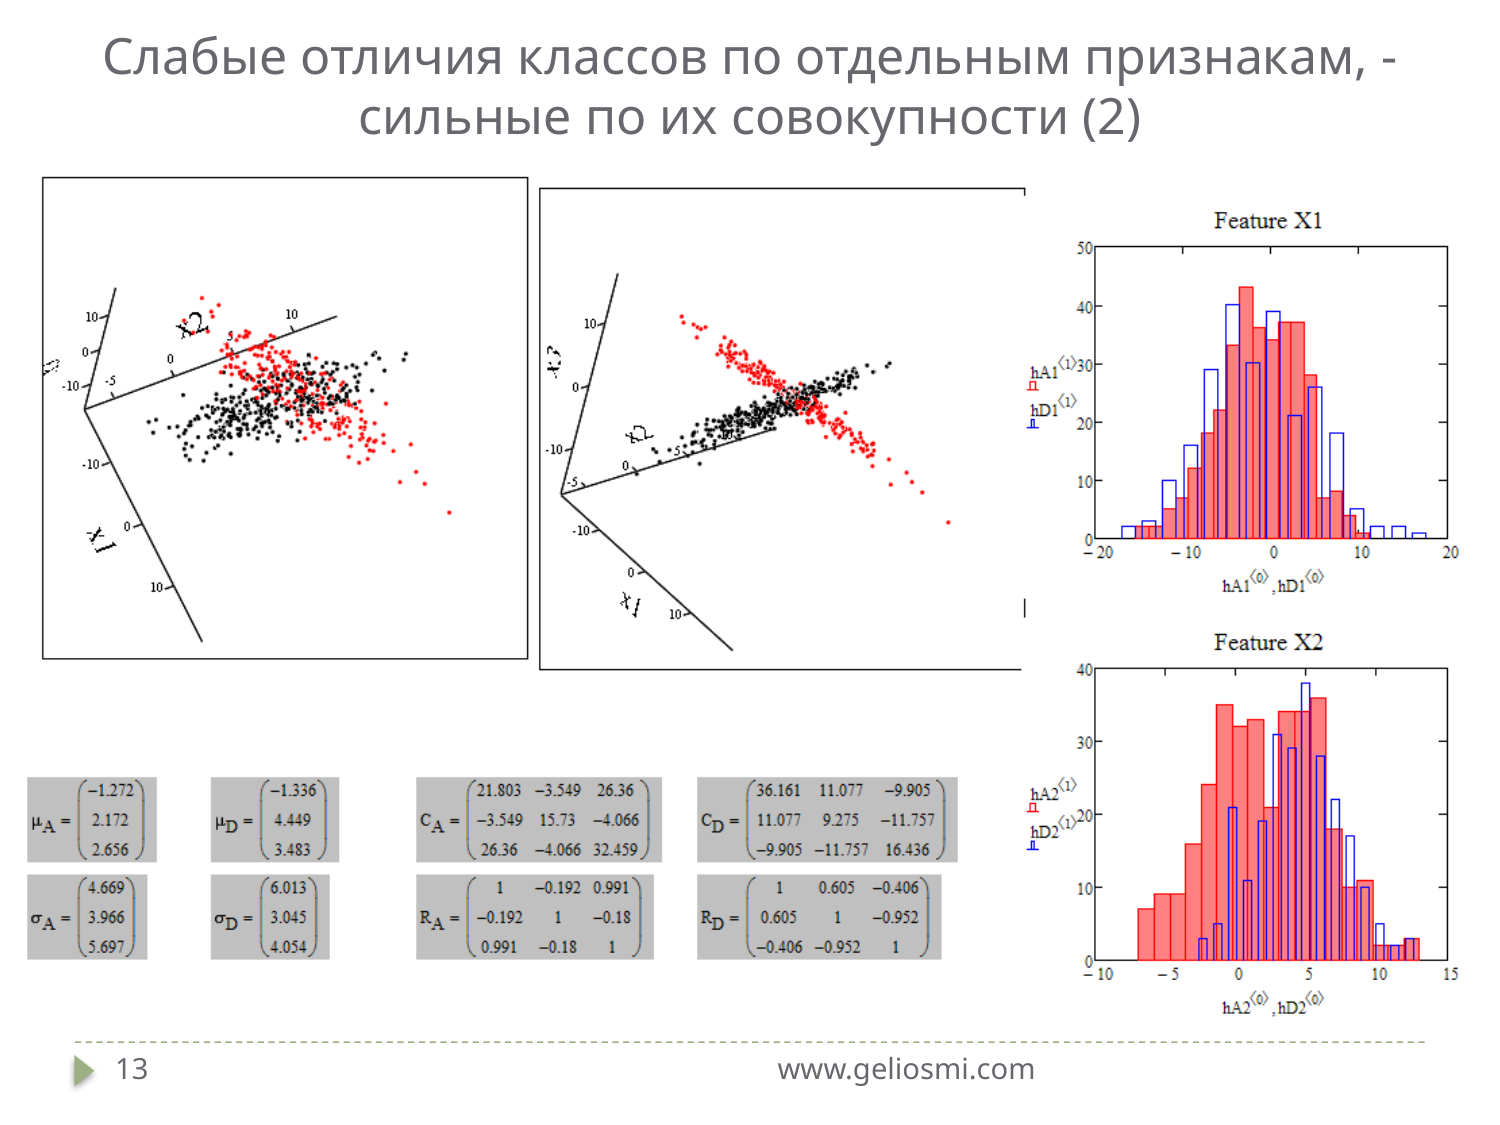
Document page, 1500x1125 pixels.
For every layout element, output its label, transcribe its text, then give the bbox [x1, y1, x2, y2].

slide_number 13 [100, 1042, 426, 1103]
title Слабые отличия классов по отдельным признакам, - сильные по их совокупности (2) [74, 24, 1426, 153]
footer www.geliosmi.com [475, 1042, 1051, 1103]
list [22, 169, 1478, 1026]
